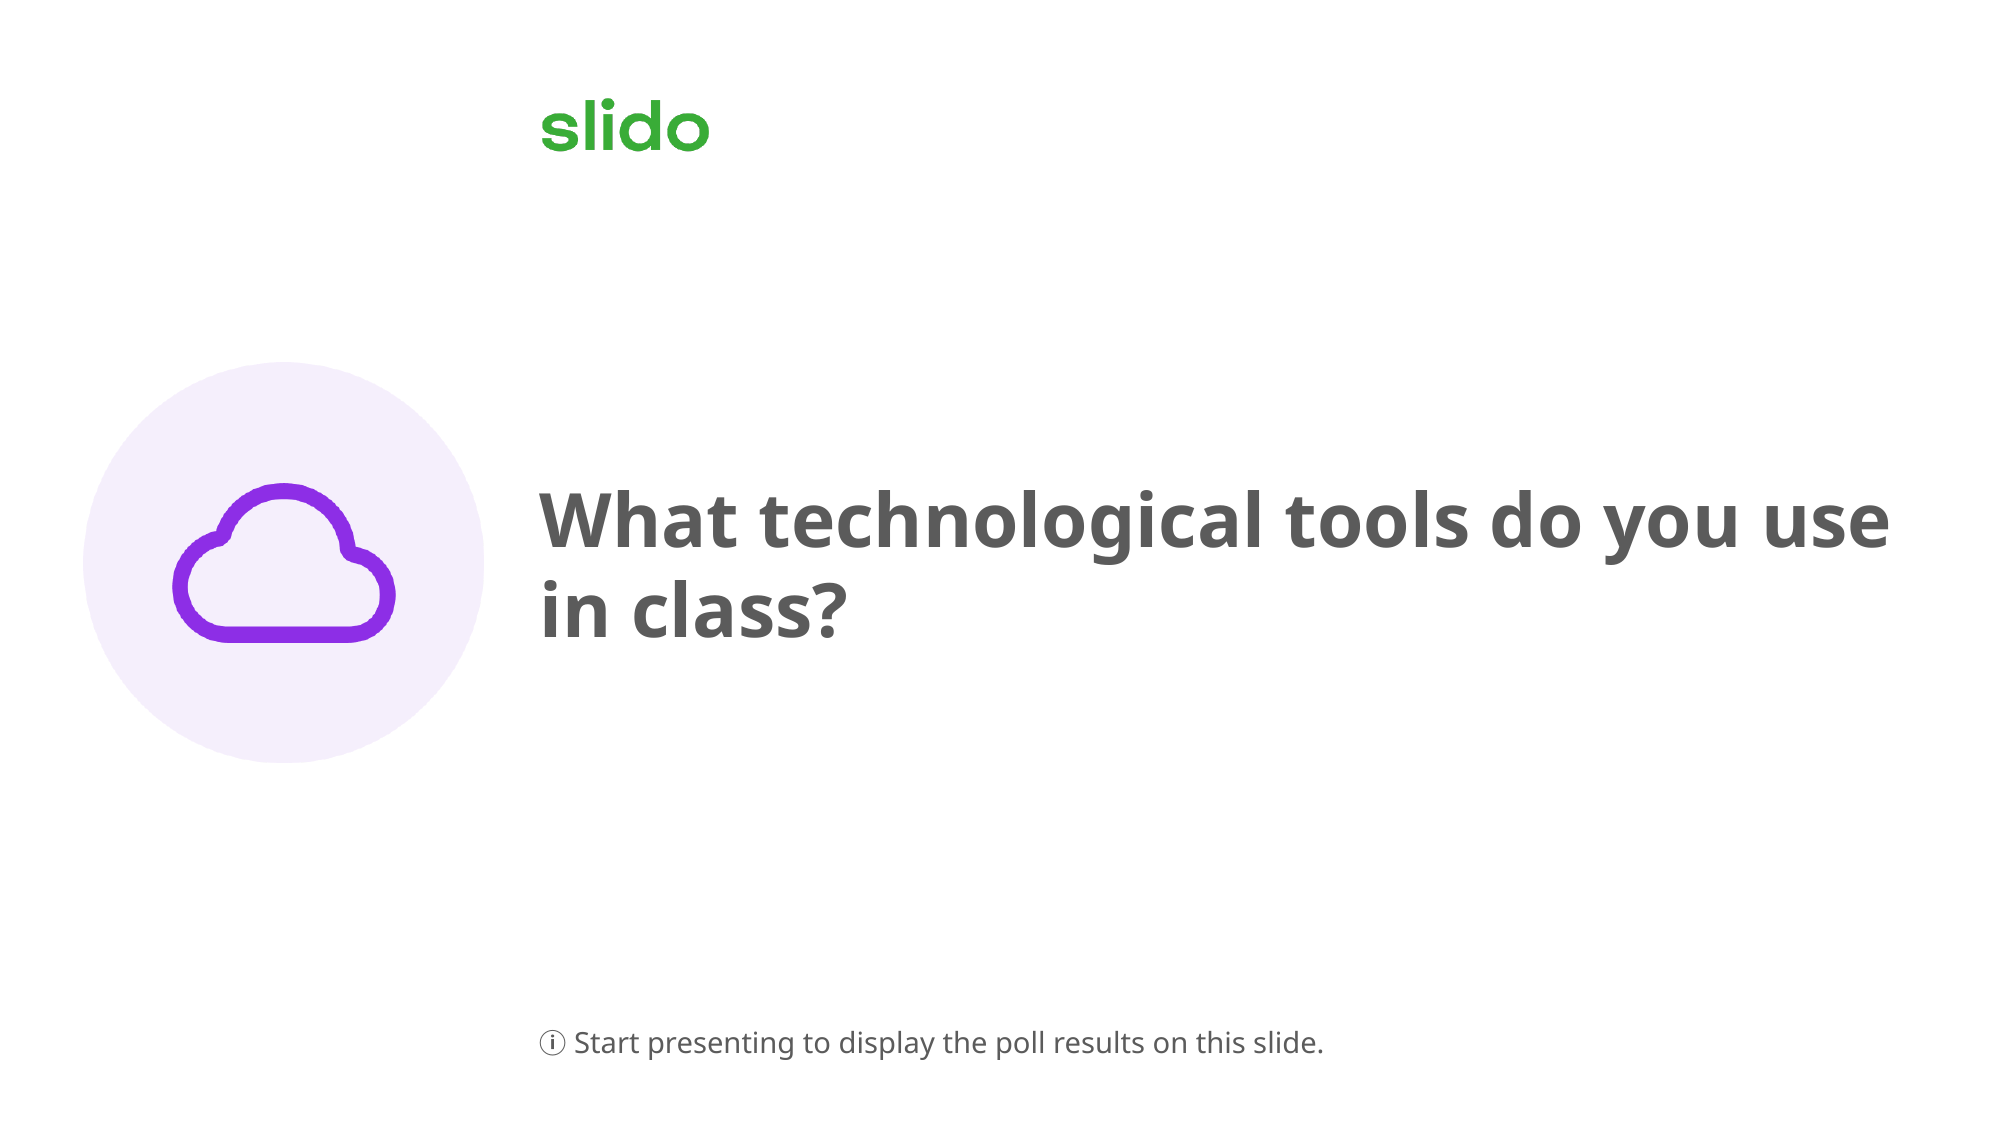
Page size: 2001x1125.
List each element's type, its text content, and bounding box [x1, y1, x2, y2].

text_box ⓘ Start presenting to display the poll results on this slide. [524, 999, 1959, 1085]
picture [83, 362, 484, 763]
text_box What technological tools do you use in class? [524, 421, 1918, 704]
picture [525, 83, 726, 167]
